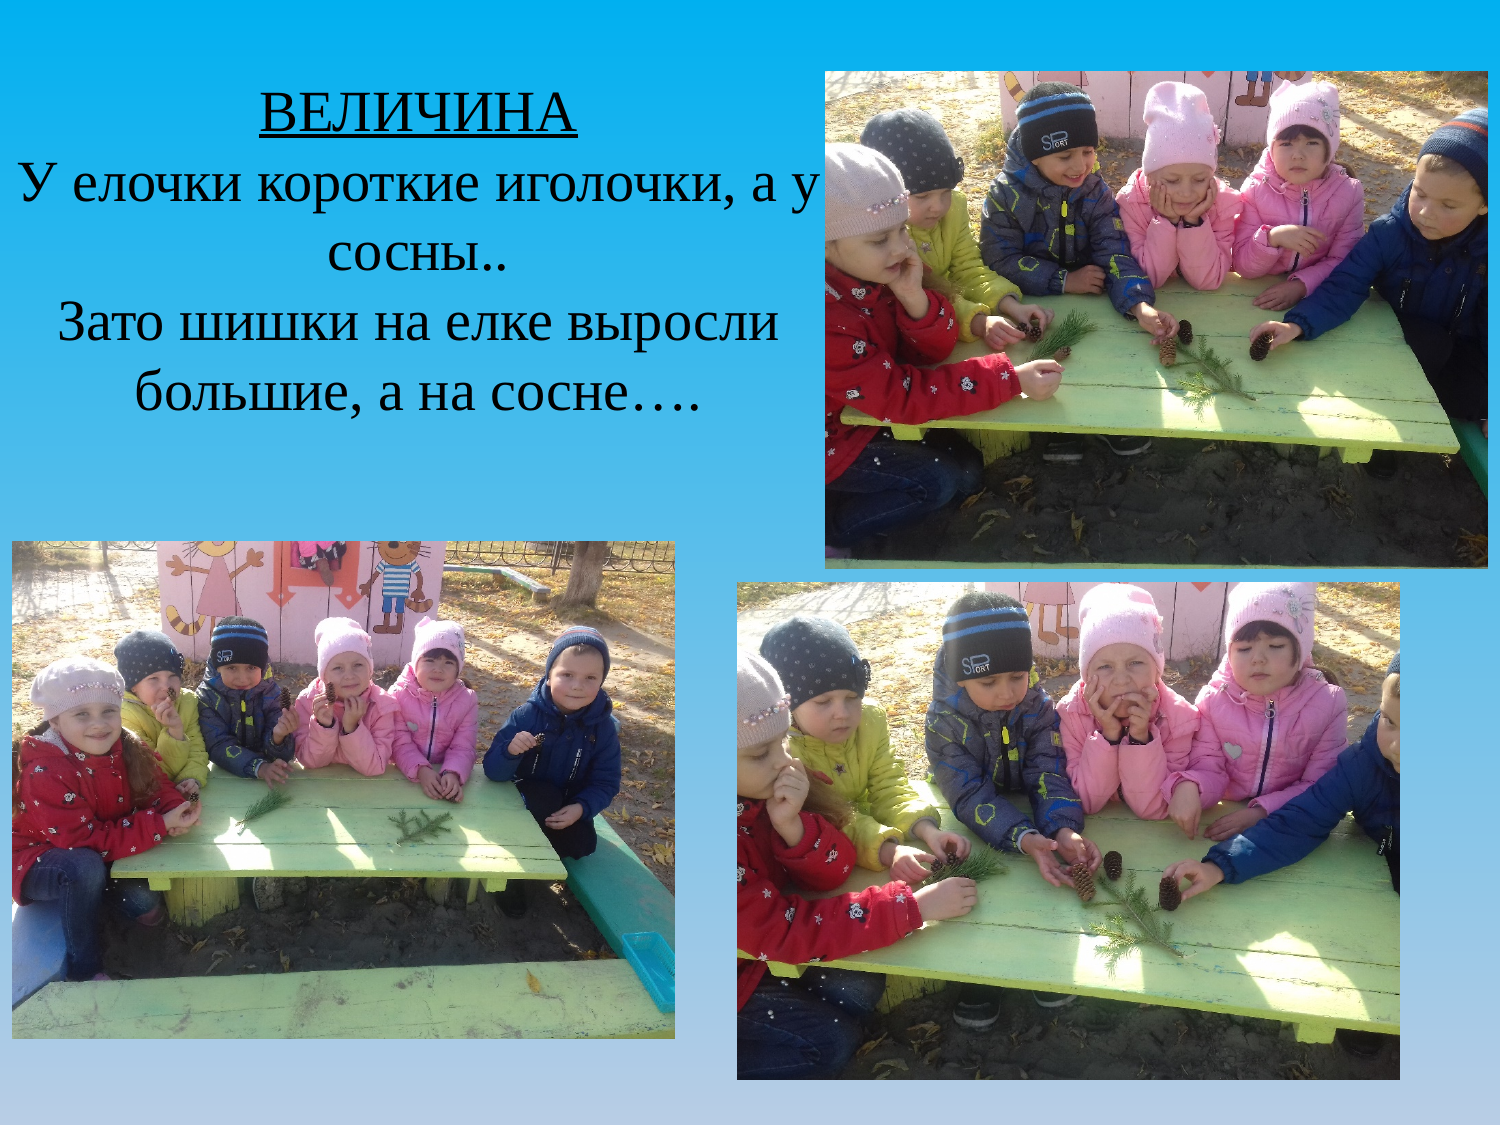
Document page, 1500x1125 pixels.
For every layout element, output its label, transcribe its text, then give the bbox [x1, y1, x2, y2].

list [11, 541, 675, 1039]
picture [737, 582, 1401, 1081]
title ВЕЛИЧИНА У елочки короткие иголочки, а у сосны.. Зато шишки на елке выросли большие, а на сосне…. [0, 45, 838, 450]
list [824, 71, 1488, 569]
